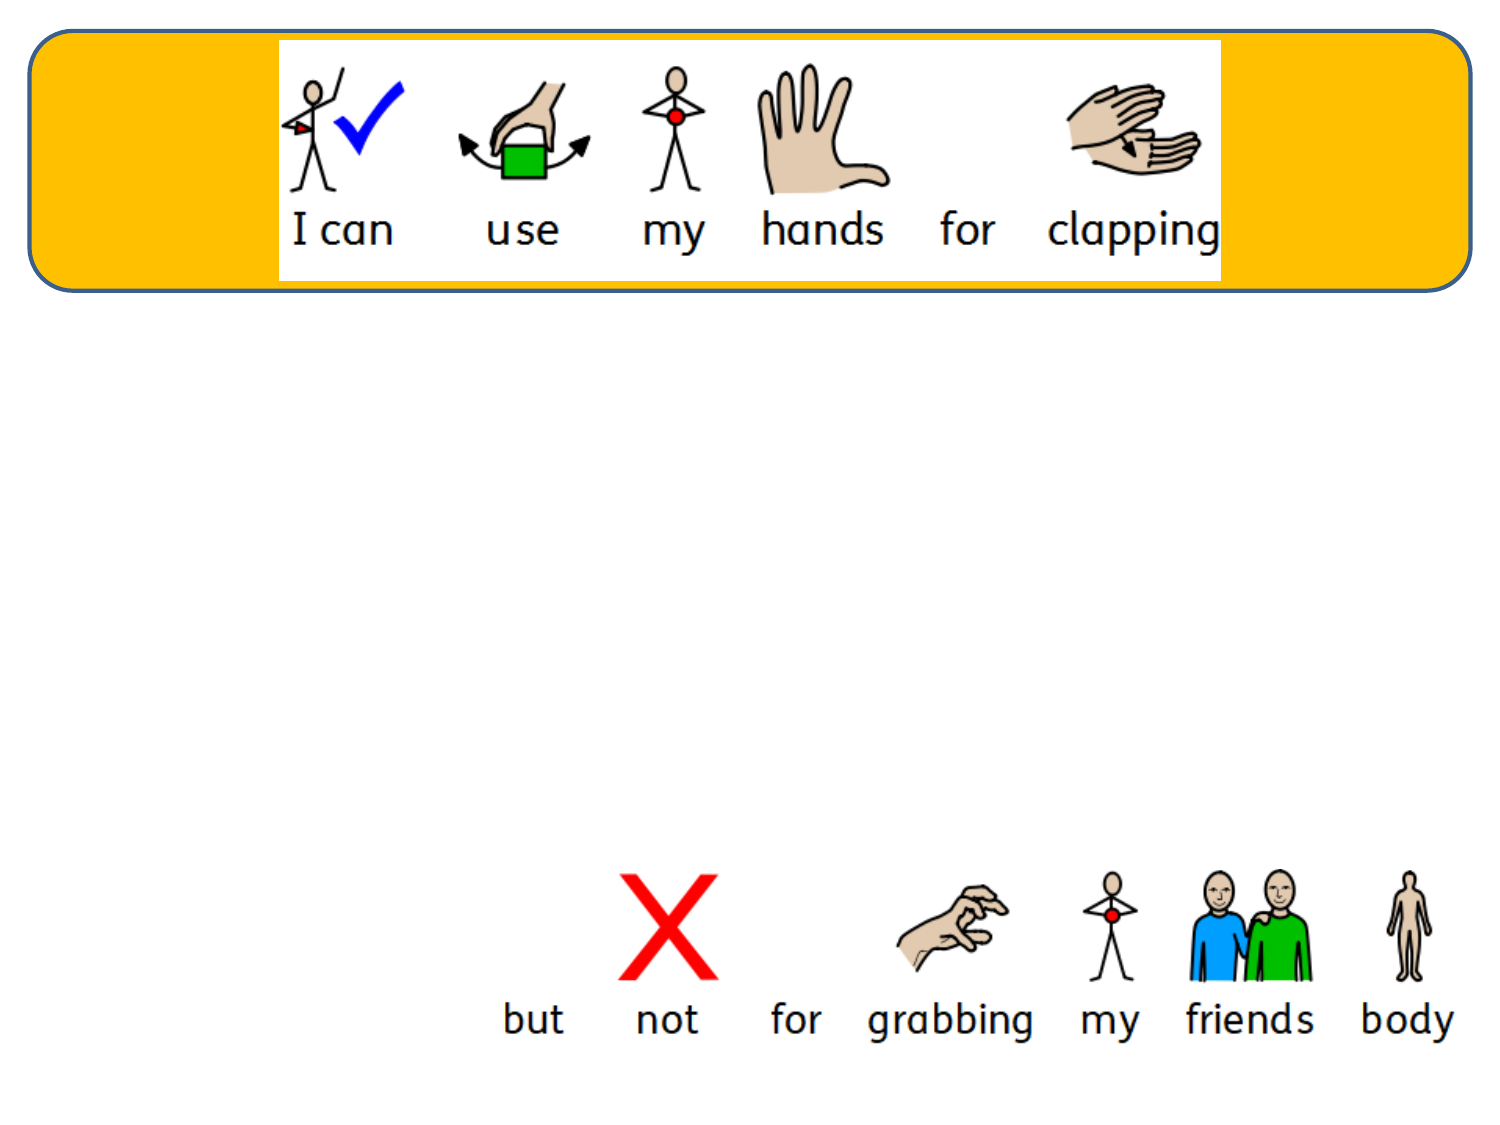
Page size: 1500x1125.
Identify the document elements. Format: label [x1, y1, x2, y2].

picture [279, 40, 1221, 282]
picture [501, 869, 1459, 1092]
text_box [27, 28, 1473, 293]
